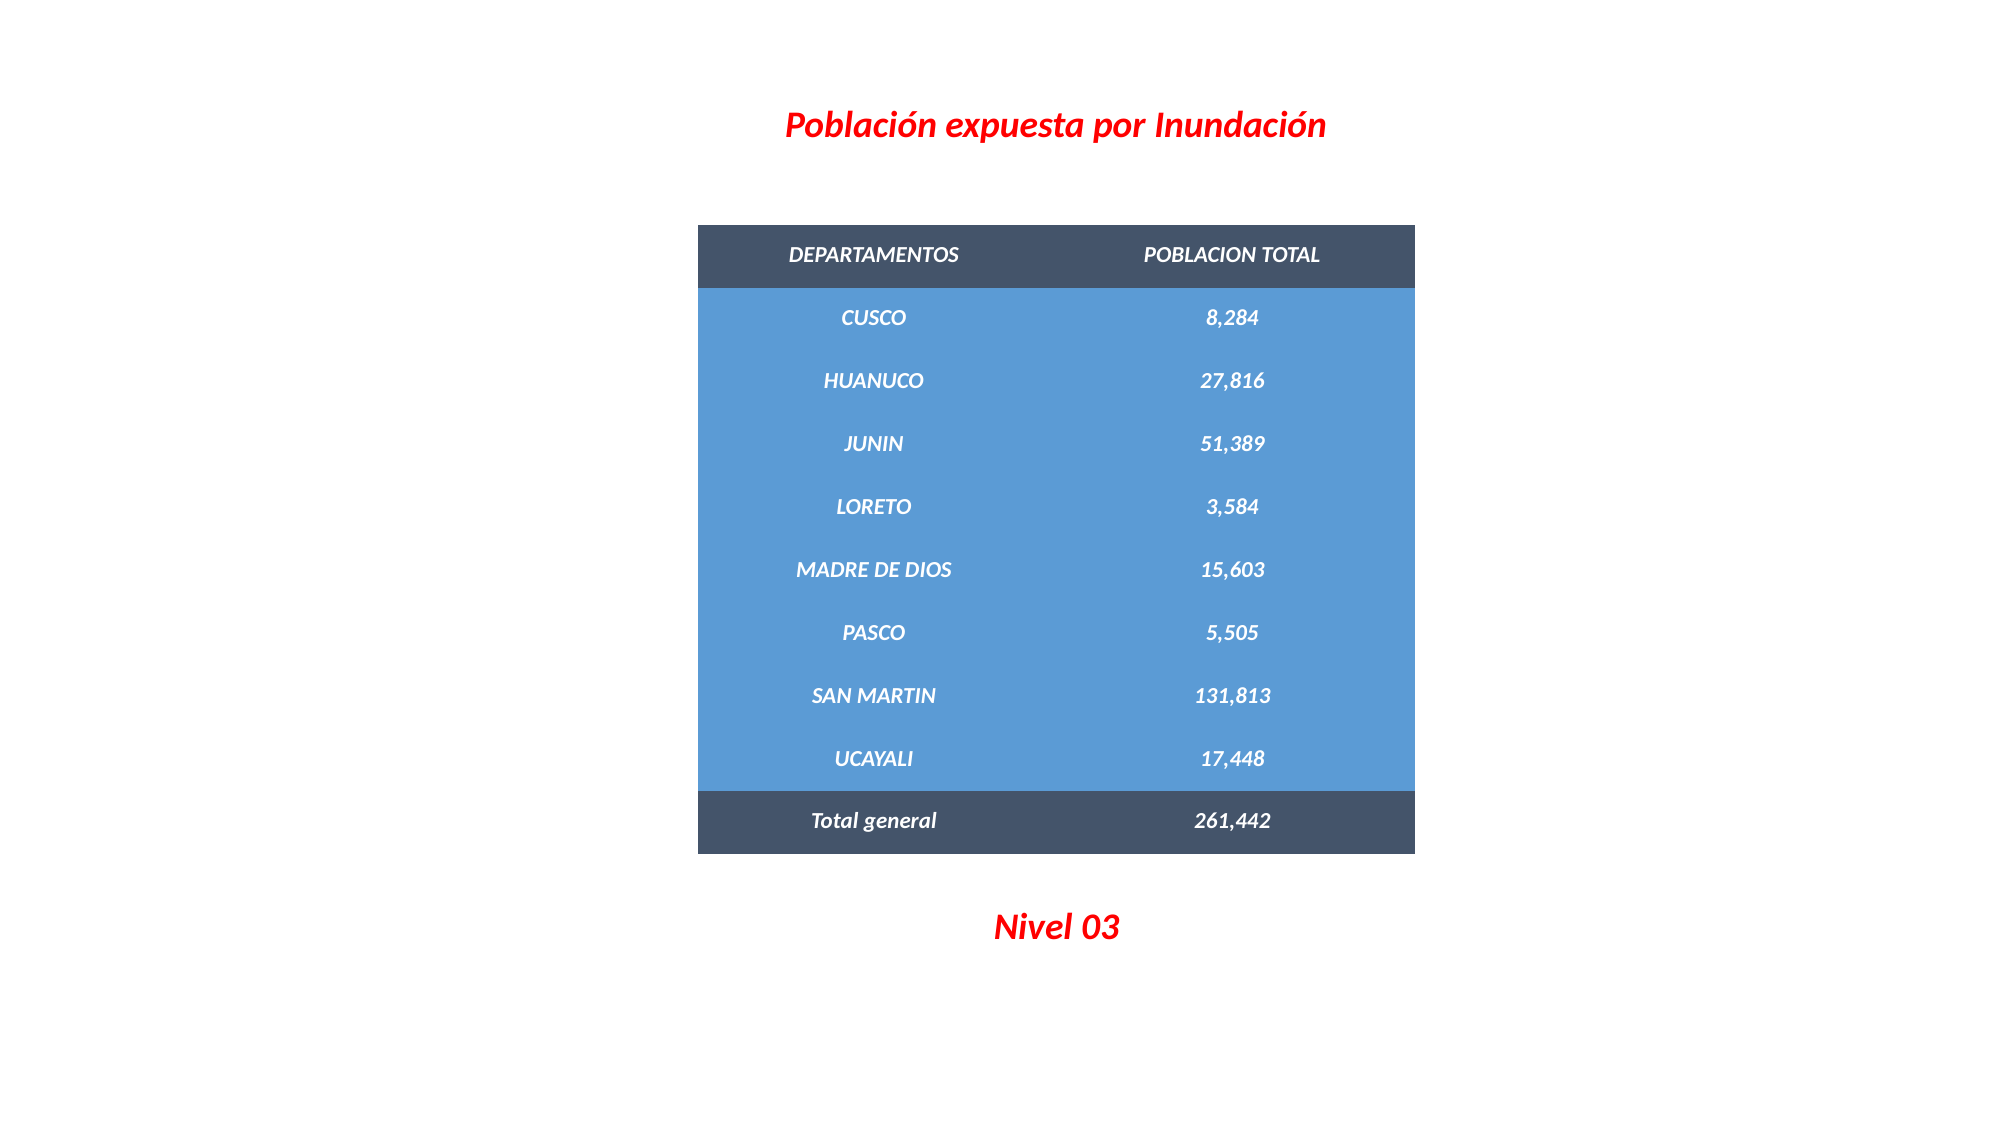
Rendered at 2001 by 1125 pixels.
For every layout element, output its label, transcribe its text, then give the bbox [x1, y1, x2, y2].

table_cell 261,442 [1050, 791, 1415, 854]
table_cell HUANUCO [698, 351, 1050, 414]
table_cell 15,603 [1050, 539, 1415, 602]
table_cell Total general [698, 791, 1050, 854]
table_cell LORETO [698, 477, 1050, 539]
table_cell JUNIN [698, 414, 1050, 477]
table_cell 8,284 [1050, 288, 1415, 351]
table_cell CUSCO [698, 288, 1050, 351]
table_cell 3,584 [1050, 477, 1415, 539]
text_box Población expuesta por Inundación [770, 93, 1343, 153]
table_cell MADRE DE DIOS [698, 539, 1050, 602]
table_cell UCAYALI [698, 728, 1050, 791]
table_cell SAN MARTIN [698, 665, 1050, 728]
table_cell 51,389 [1050, 414, 1415, 477]
table_header POBLACION TOTAL [1050, 225, 1415, 288]
table_header DEPARTAMENTOS [698, 225, 1050, 288]
table_cell PASCO [698, 602, 1050, 665]
text_box Nivel 03 [974, 895, 1139, 955]
table_cell 17,448 [1050, 728, 1415, 791]
table_cell 27,816 [1050, 351, 1415, 414]
table_cell 5,505 [1050, 602, 1415, 665]
table_cell 131,813 [1050, 665, 1415, 728]
